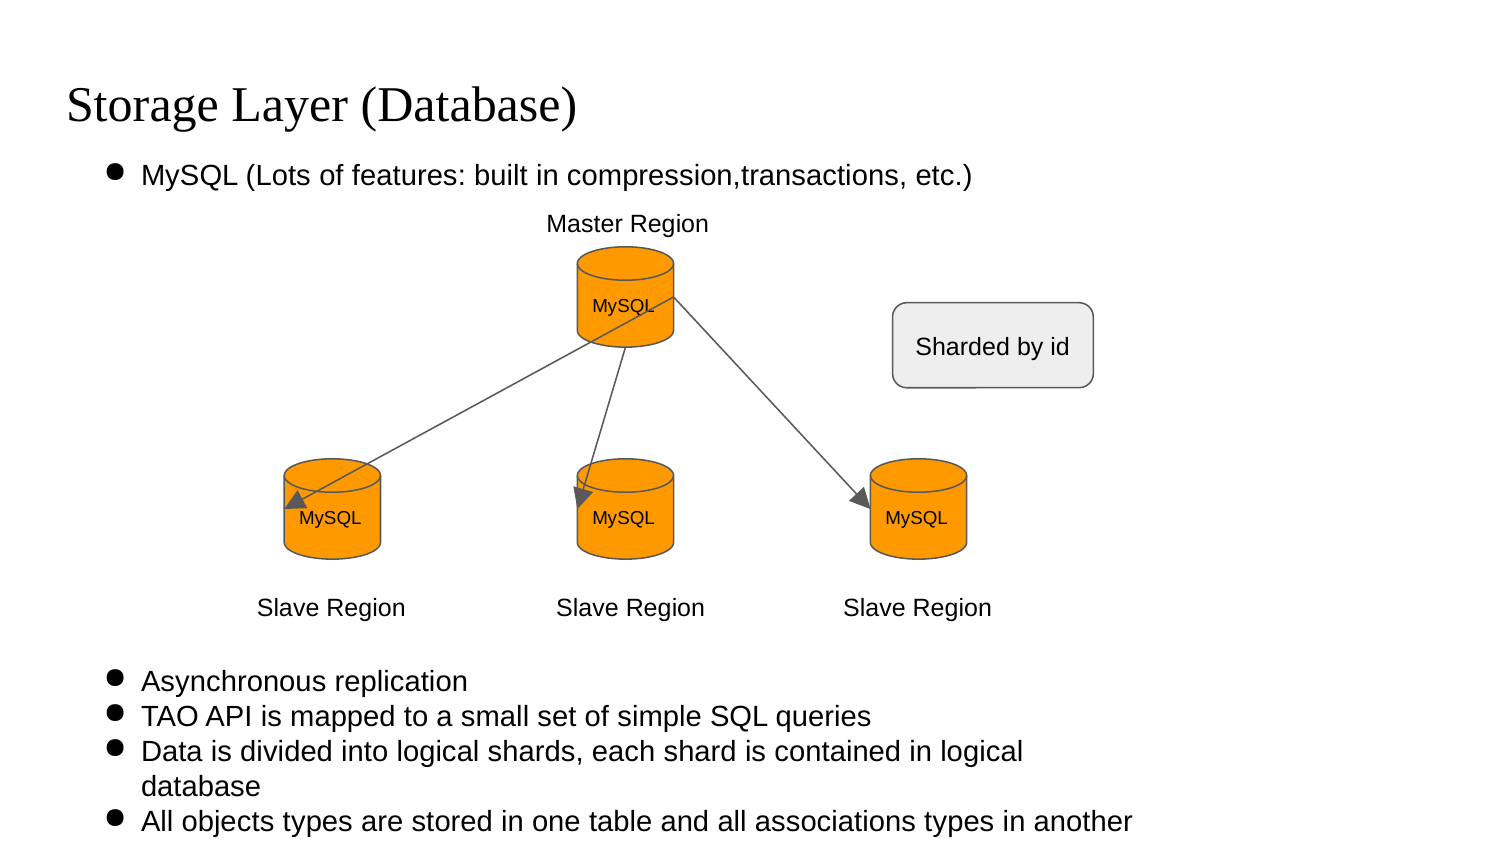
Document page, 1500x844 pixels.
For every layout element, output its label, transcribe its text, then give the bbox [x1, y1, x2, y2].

text_box MySQL [577, 467, 674, 560]
text_box Slave Region [541, 576, 723, 631]
text_box Master Region [531, 192, 733, 247]
text_box MySQL [284, 467, 381, 560]
text_box MySQL [593, 299, 674, 345]
text_box Slave Region [828, 576, 1009, 631]
text_box Asynchronous replication TAO API is mapped to a small set of simple SQL queries Data is divided into logical shards, each shard is contained in logical database All objects types are stored in one table and all associations types in another [51, 647, 1167, 809]
text_box Slave Region [241, 576, 423, 631]
text_box MySQL [577, 247, 674, 342]
text_box MySQL [284, 458, 357, 507]
text_box Sharded by id [892, 302, 1094, 388]
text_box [332, 346, 624, 460]
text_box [625, 346, 919, 460]
title Storage Layer (Database) [51, 56, 1449, 136]
text_box MySQL (Lots of features: built in compression,transactions, etc.) [51, 140, 1420, 203]
text_box MySQL [870, 458, 967, 560]
